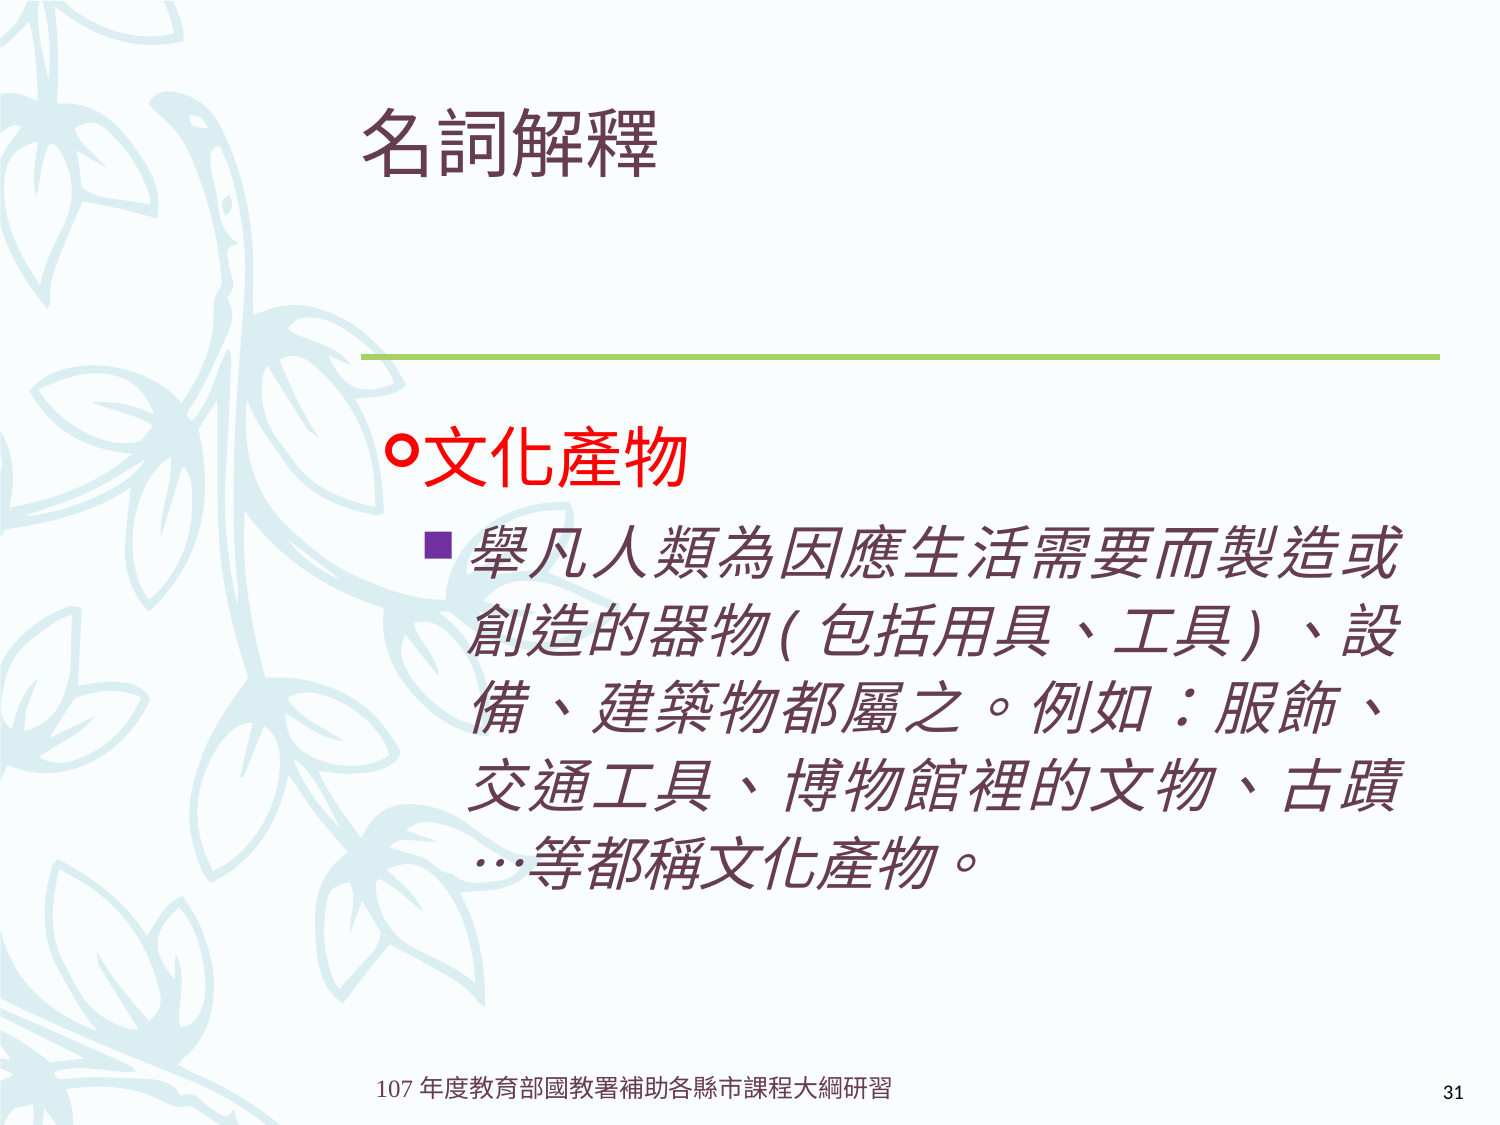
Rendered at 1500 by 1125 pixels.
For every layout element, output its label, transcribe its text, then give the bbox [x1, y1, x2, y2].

list 文化產物 舉凡人類為因應生活需要而製造或創造的器物(包括用具、工具)、設備、建築物都屬之。例如：服飾、交通工具、博物館裡的文物、古蹟…等都稱文化產物。 [360, 399, 1412, 999]
text_box 31 [1352, 1051, 1479, 1112]
title 名詞解釋 [345, 93, 1440, 350]
text_box 107年度教育部國教署補助各縣市課程大綱研習 [360, 1065, 1059, 1125]
